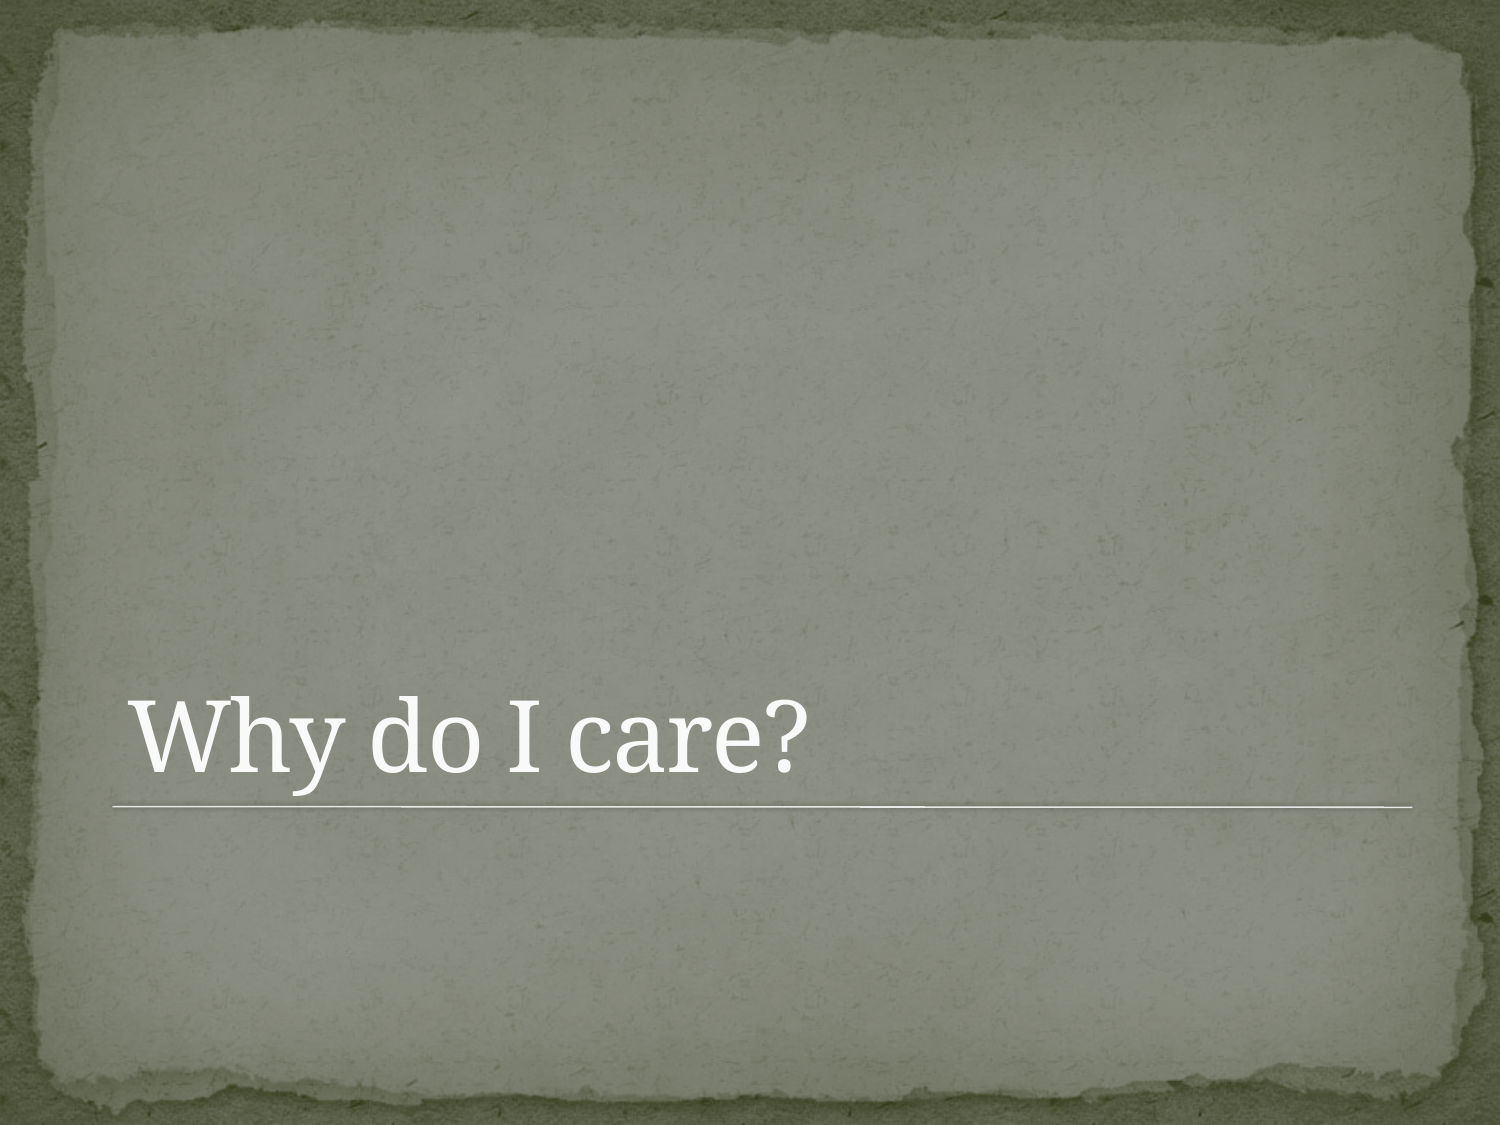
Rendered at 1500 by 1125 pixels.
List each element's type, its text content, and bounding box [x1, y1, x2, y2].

title Why do I care? [112, 574, 1413, 800]
